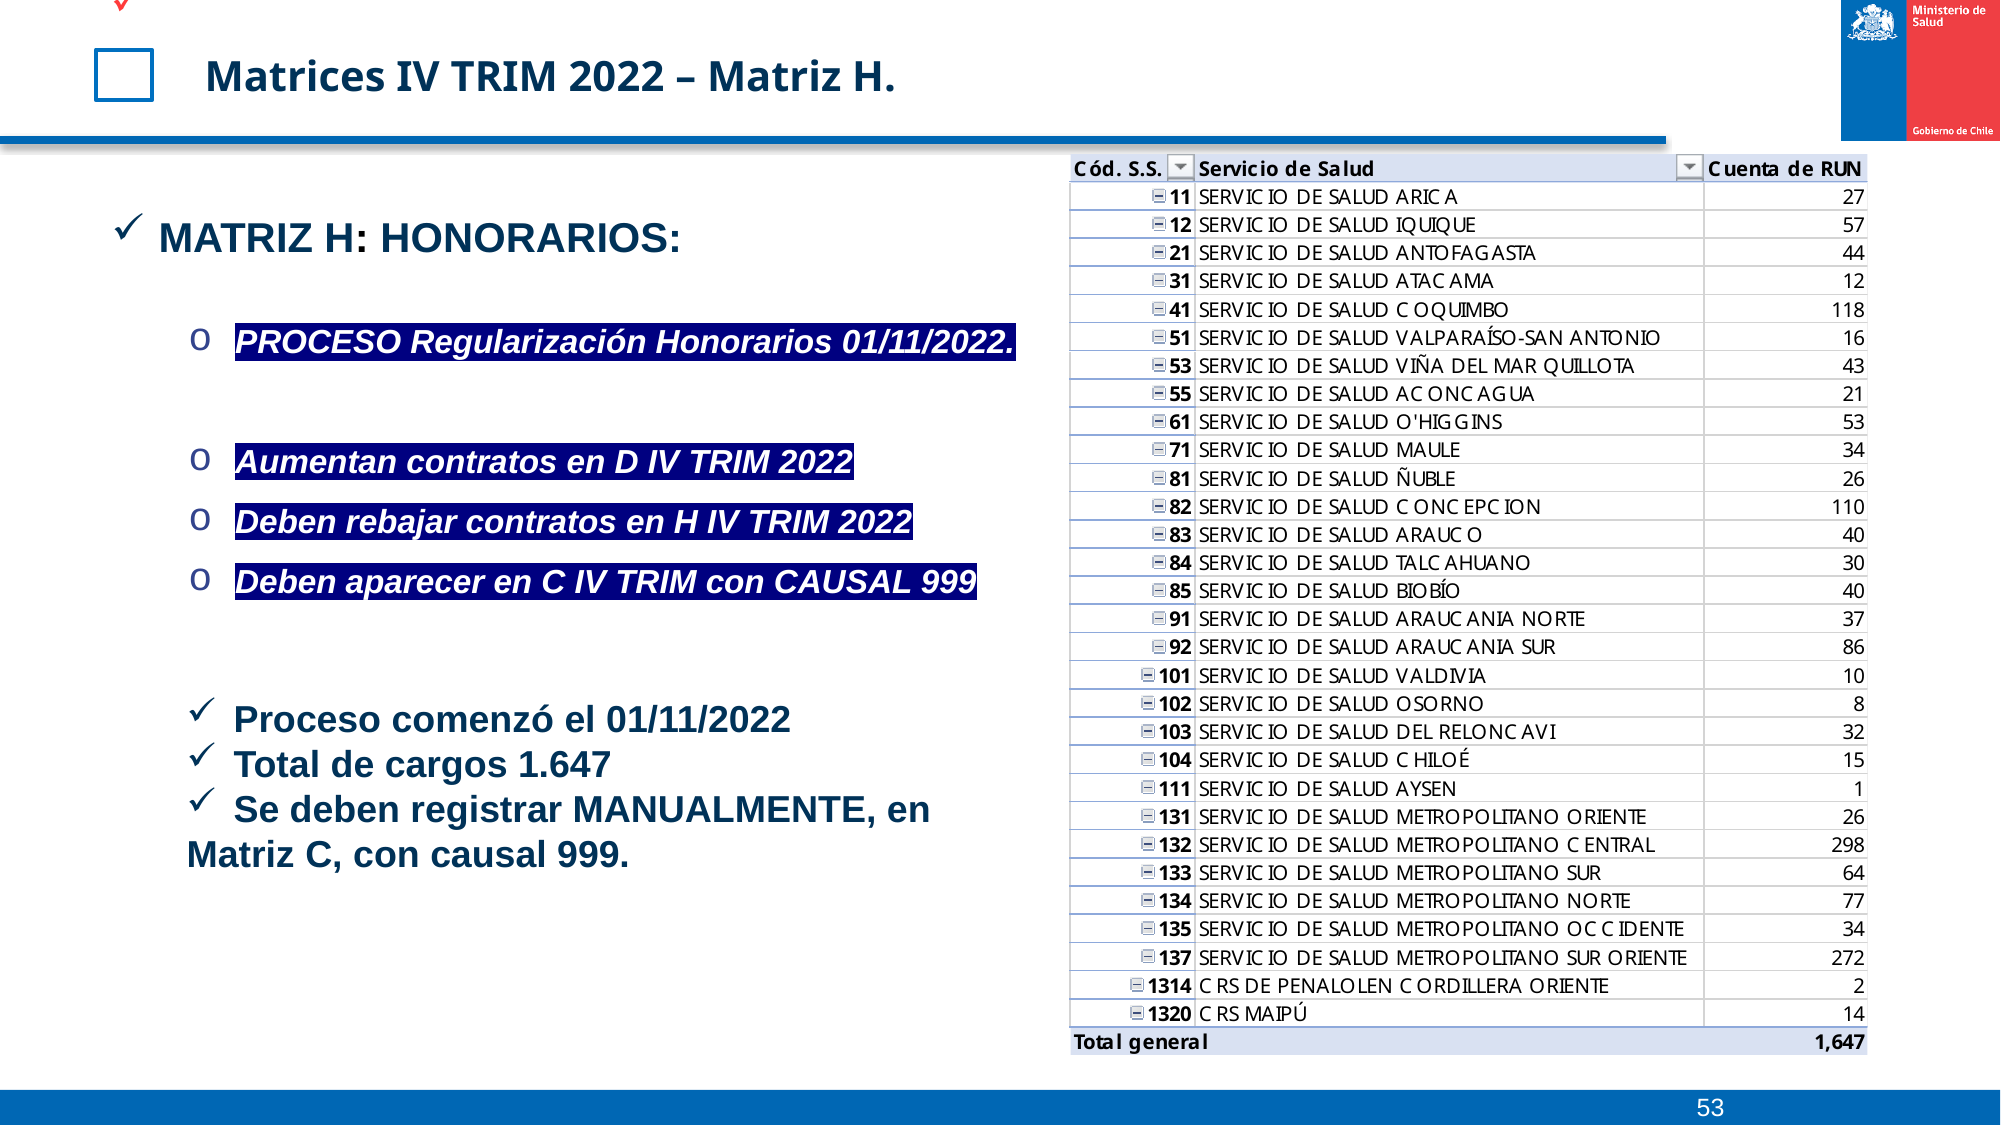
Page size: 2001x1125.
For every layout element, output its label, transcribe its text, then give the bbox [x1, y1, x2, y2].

title Matrices IV TRIM 2022 – Matriz H. [204, 49, 1697, 101]
picture [1068, 152, 1870, 1057]
picture [1841, 0, 2000, 141]
slide_number 53 [1688, 1083, 1735, 1125]
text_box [95, 24, 152, 126]
text_box MATRIZ H: HONORARIOS: PROCESO Regularización Honorarios 01/11/2022. Aumentan contratos en D IV TRIM 2022 Deben rebajar contratos en H IV TRIM 2022 Deben aparecer en C IV TRIM con CAUSAL 999 Proceso comenzó el 01/11/2022 Total de cargos 1.647 Se deben registrar MANUALMENTE, en Matriz C, con causal 999. [104, 202, 1176, 1125]
